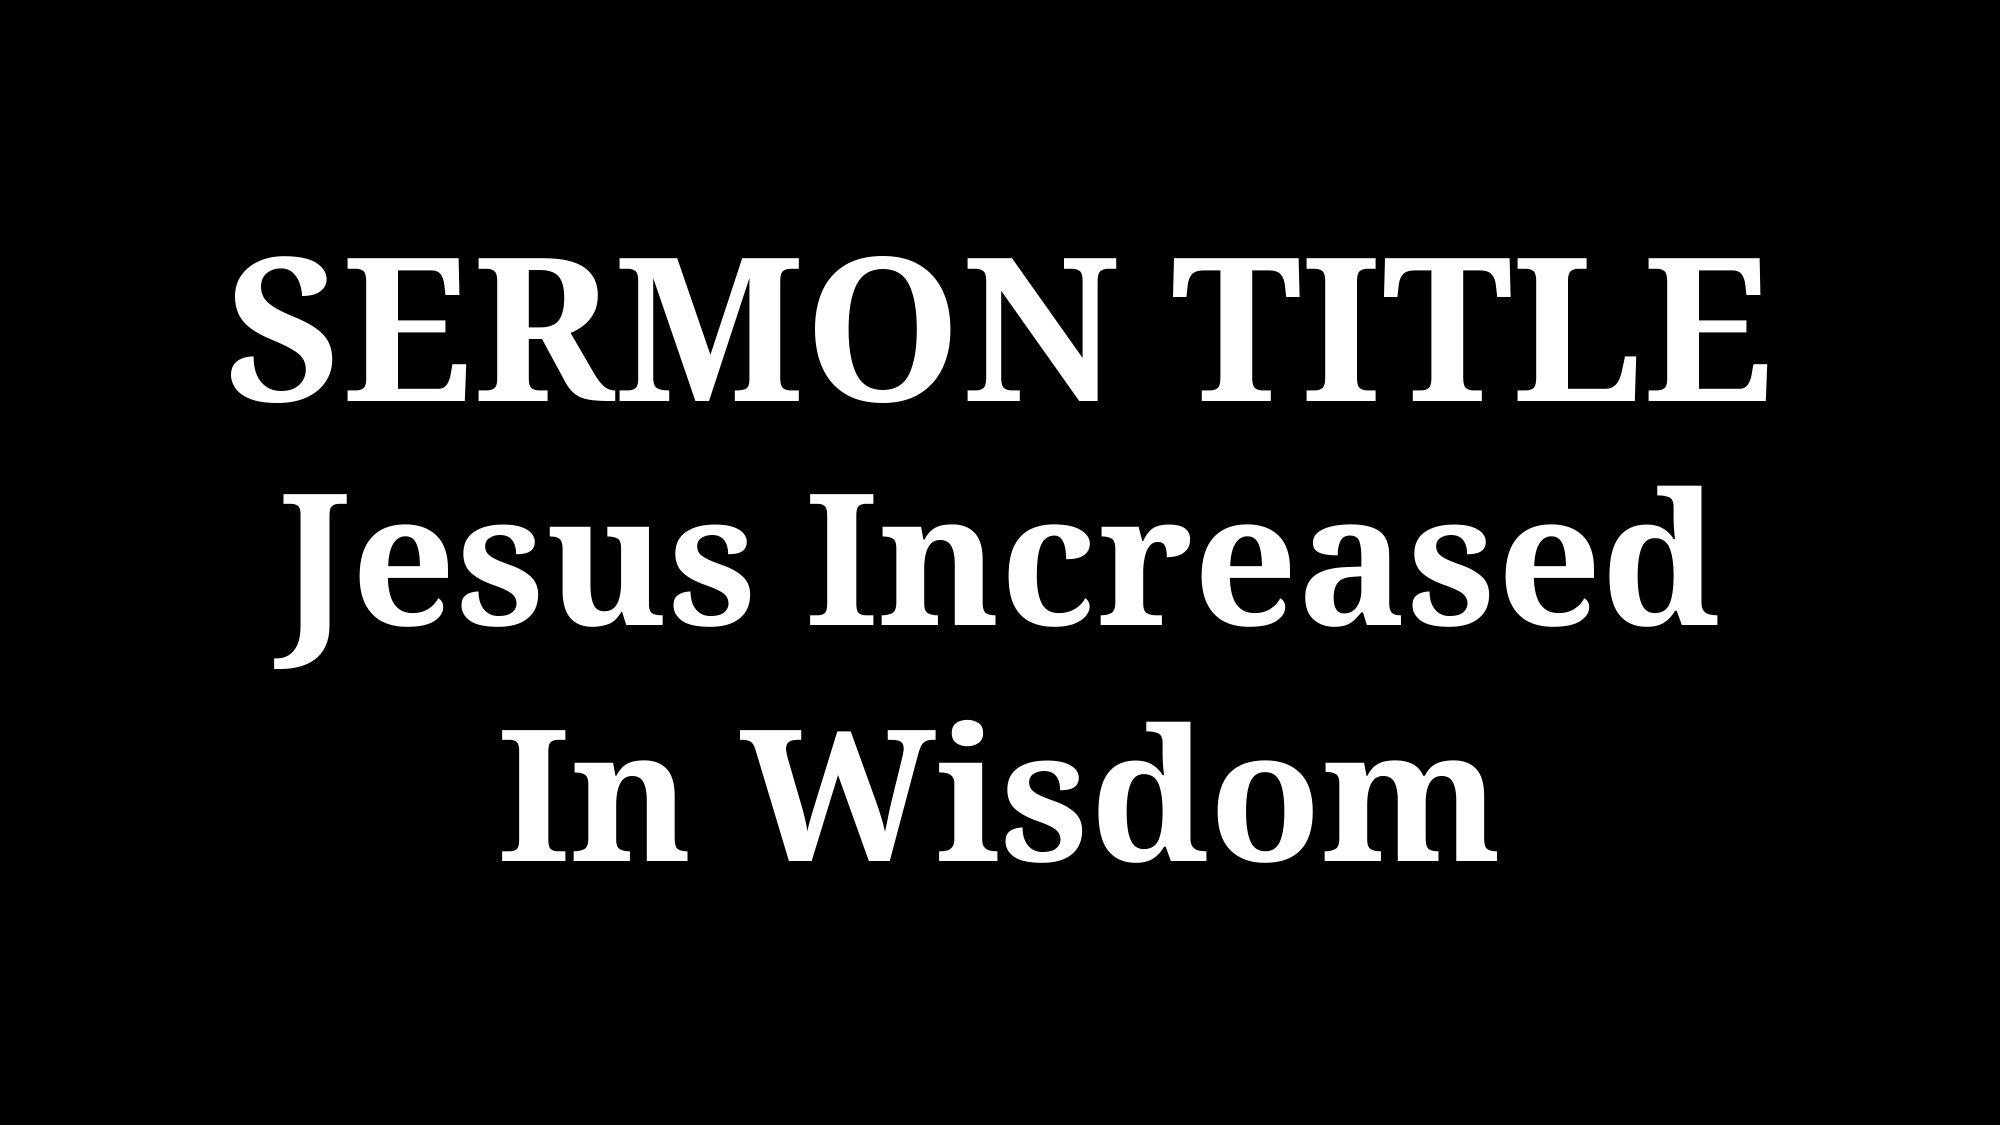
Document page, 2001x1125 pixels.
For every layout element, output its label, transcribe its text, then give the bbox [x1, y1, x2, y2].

text_box Jesus Increased In Wisdom [0, 419, 2000, 906]
text_box SERMON TITLE [0, 177, 2000, 419]
